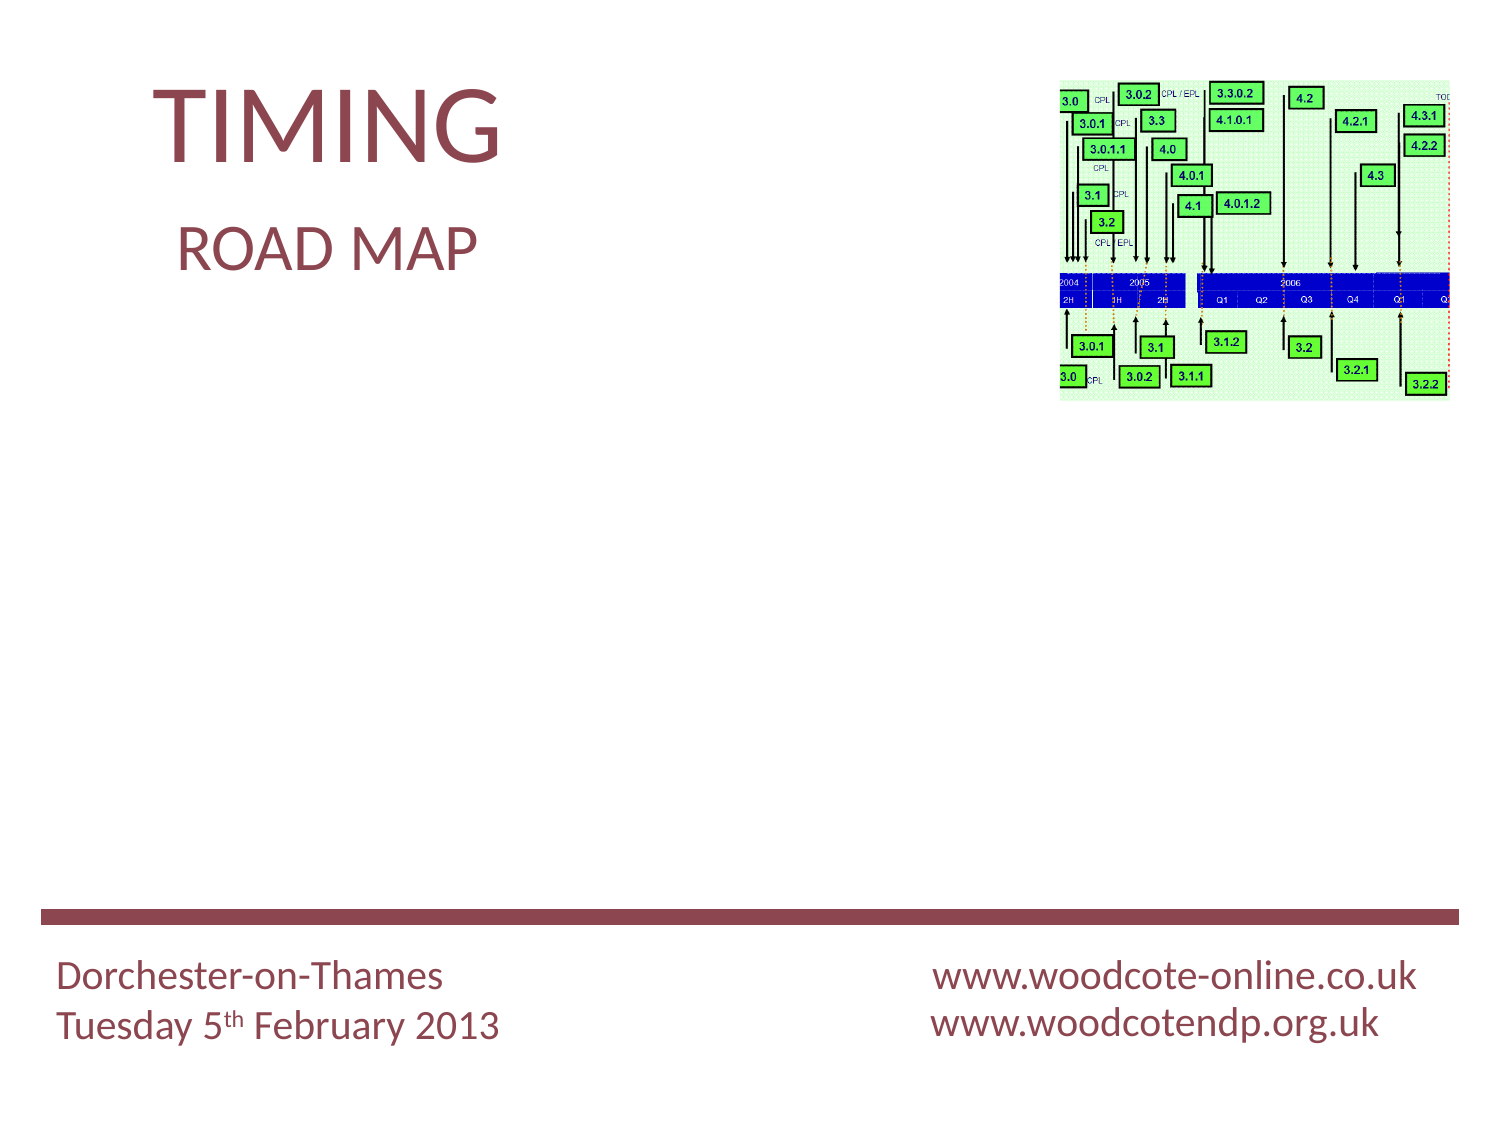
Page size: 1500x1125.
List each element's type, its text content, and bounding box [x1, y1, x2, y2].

text_box www.woodcotendp.org.uk [915, 987, 1495, 1053]
text_box Dorchester-on-Thames Tuesday 5th February 2013 [41, 940, 597, 1056]
picture [1059, 77, 1450, 405]
text_box ROAD MAP [161, 196, 495, 291]
text_box www.woodcote-online.co.uk [917, 940, 1433, 1006]
text_box TIMING [137, 42, 519, 193]
